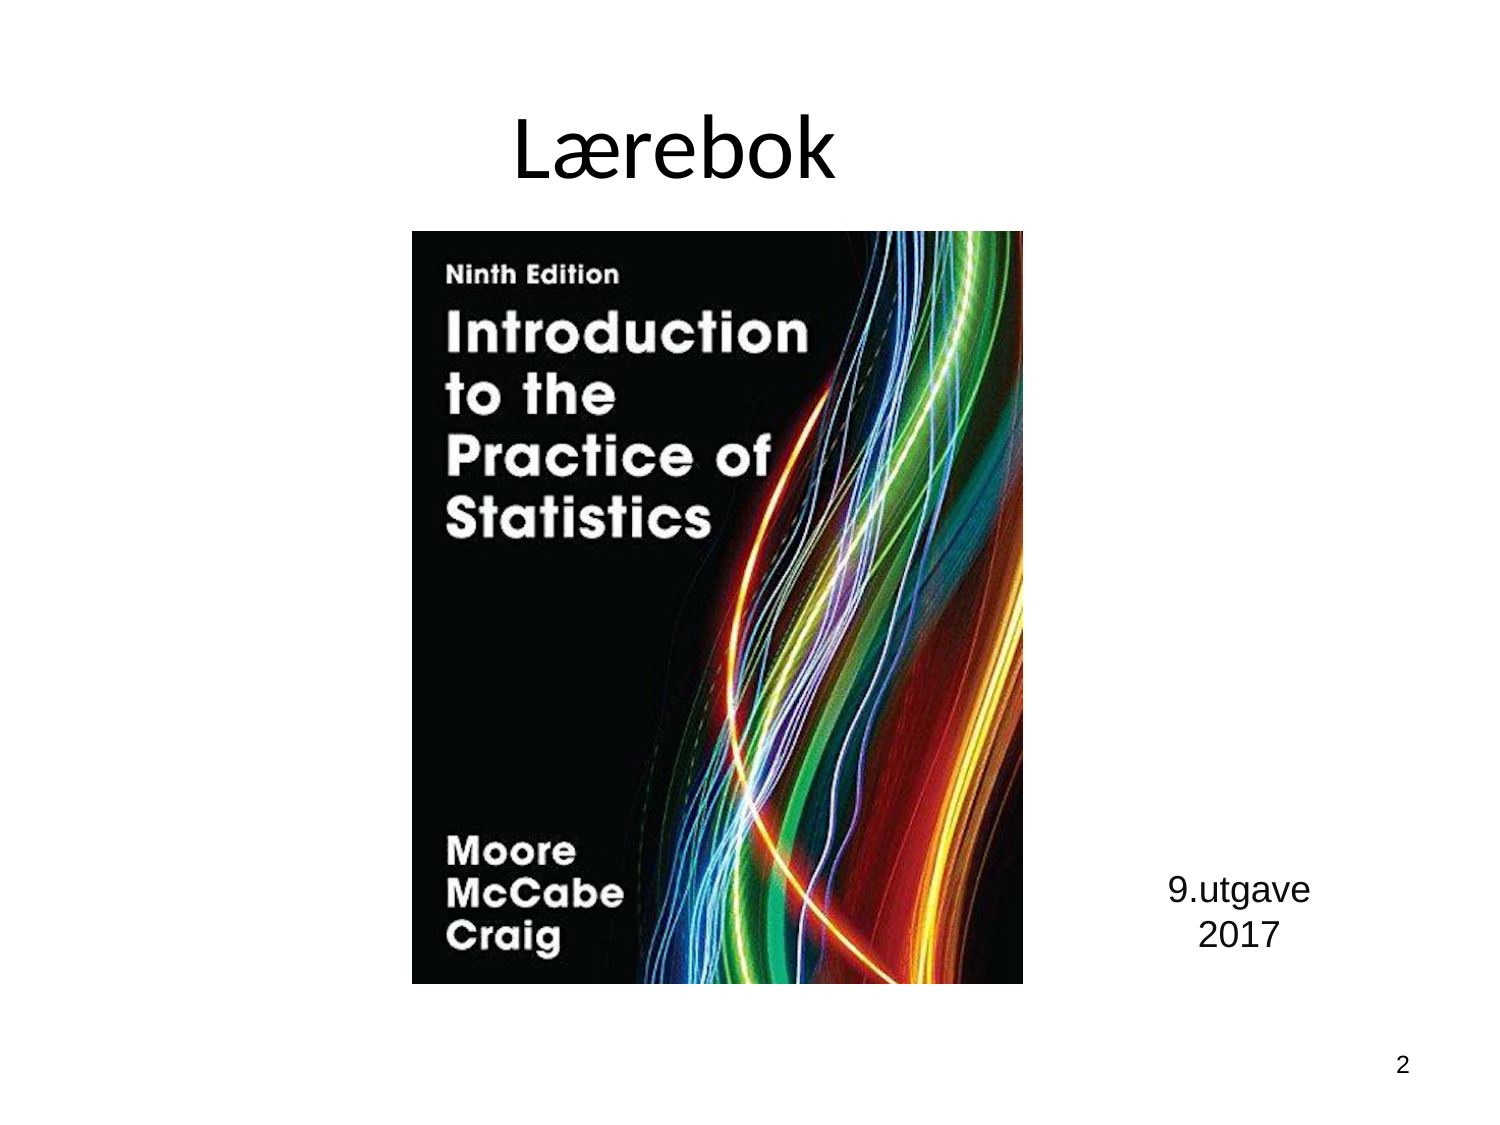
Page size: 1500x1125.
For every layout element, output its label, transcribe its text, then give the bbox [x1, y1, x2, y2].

text_box 9.utgave 2017 [1152, 857, 1326, 963]
text_box 2 [1074, 1024, 1425, 1103]
text_box Lærebok [0, 48, 1350, 236]
picture [412, 231, 1023, 984]
